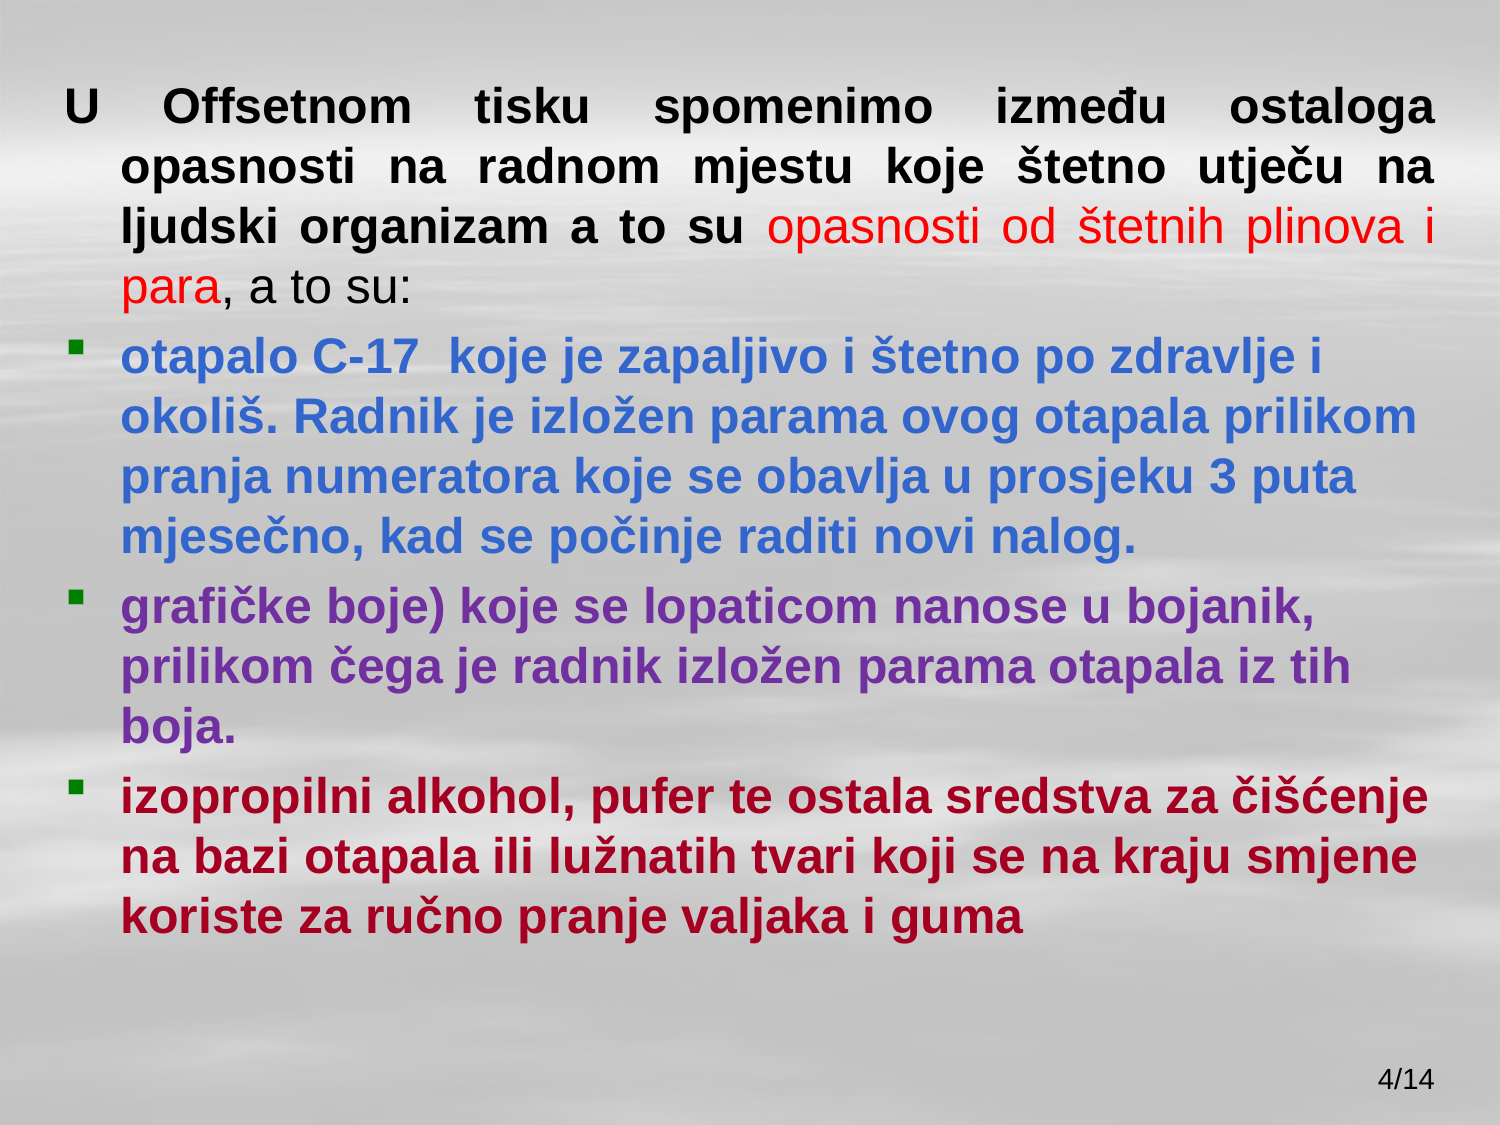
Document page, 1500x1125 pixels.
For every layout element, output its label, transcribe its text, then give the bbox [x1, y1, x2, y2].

list U Offsetnom tisku spomenimo između ostaloga opasnosti na radnom mjestu koje štetno utječu na ljudski organizam a to su opasnosti od štetnih plinova i para, a to su: otapalo C-17 koje je zapaljivo i štetno po zdravlje i okoliš. Radnik je izložen parama ovog otapala prilikom pranja numeratora koje se obavlja u prosjeku 3 puta mjesečno, kad se počinje raditi novi nalog. grafičke boje) koje se lopaticom nanose u bojanik, prilikom čega je radnik izložen parama otapala iz tih boja. izopropilni alkohol, pufer te ostala sredstva za čišćenje na bazi otapala ili lužnatih tvari koji se na kraju smjene koriste za ručno pranje valjaka i guma [49, 66, 1451, 1001]
slide_number 4/14 [1074, 1024, 1451, 1103]
